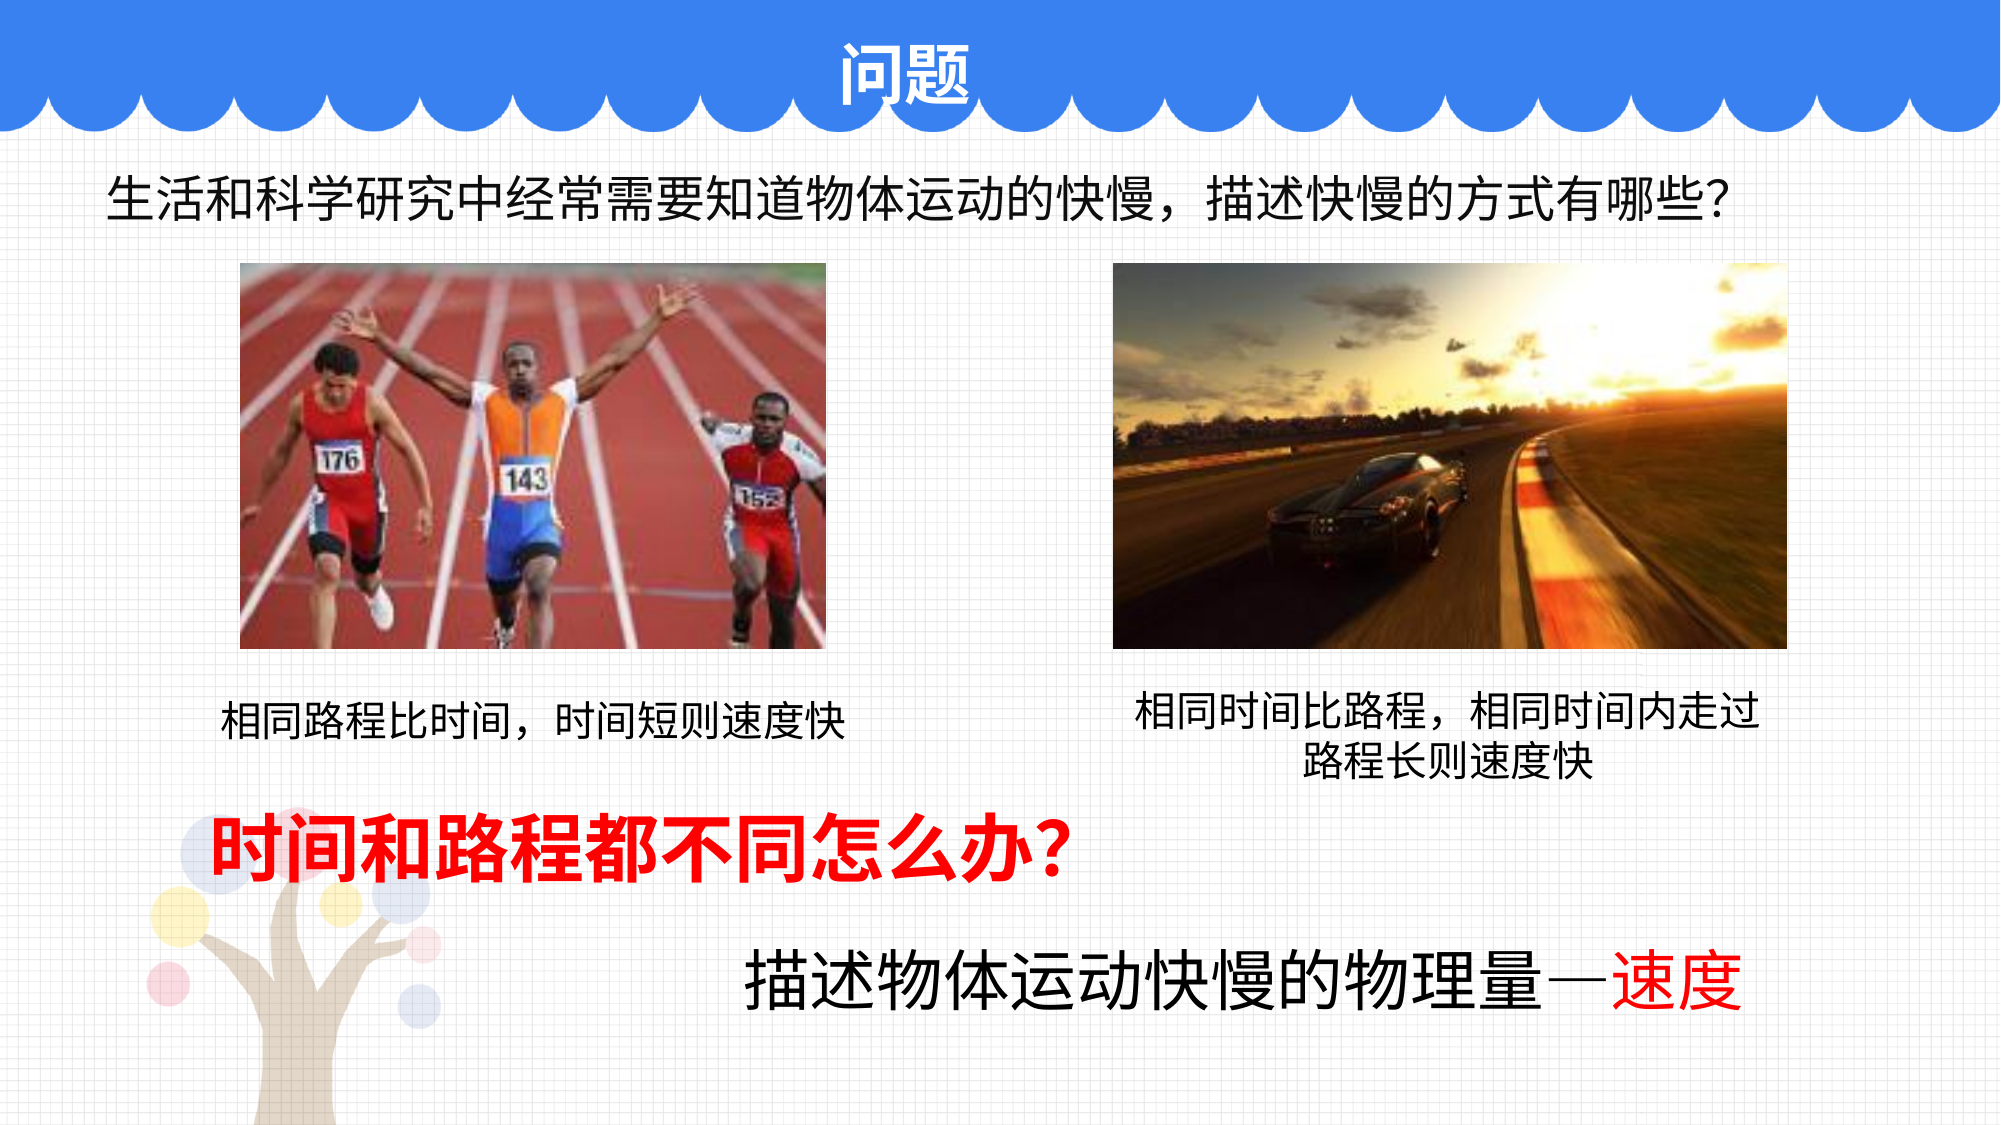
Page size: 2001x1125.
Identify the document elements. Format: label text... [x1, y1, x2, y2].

text_box 时间和路程都不同怎么办？ [194, 793, 1057, 899]
picture [0, 0, 2001, 1125]
text_box 描述物体运动快慢的物理量—速度 [728, 931, 1933, 1026]
text_box 相同时间比路程，相同时间内走过路程长则速度快 [1109, 677, 1787, 793]
text_box 相同路程比时间，时间短则速度快 [194, 687, 873, 753]
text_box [90, 25, 1859, 227]
